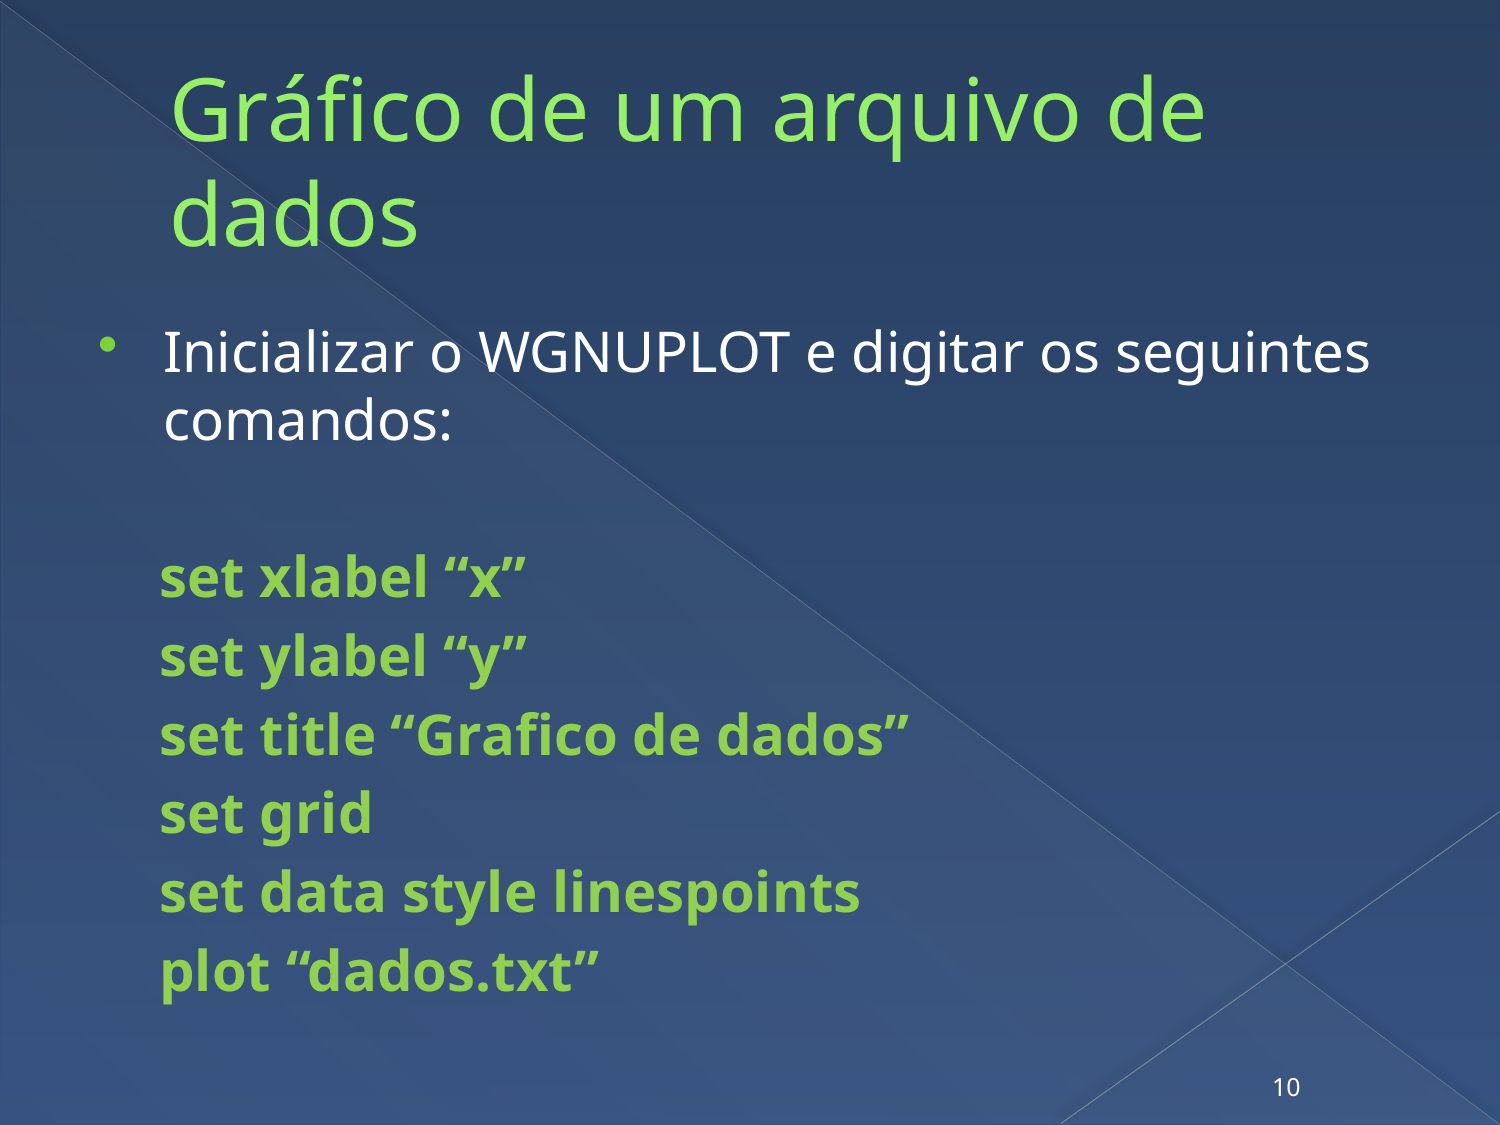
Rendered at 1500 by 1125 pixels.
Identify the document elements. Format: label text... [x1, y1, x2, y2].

slide_number 10 [1245, 1063, 1328, 1113]
list Inicializar o WGNUPLOT e digitar os seguintes comandos: set xlabel “x” set ylabel “y” set title “Grafico de dados” set grid set data style linespoints plot “dados.txt” [75, 308, 1425, 1059]
title Gráfico de um arquivo de dados [75, 43, 1425, 274]
